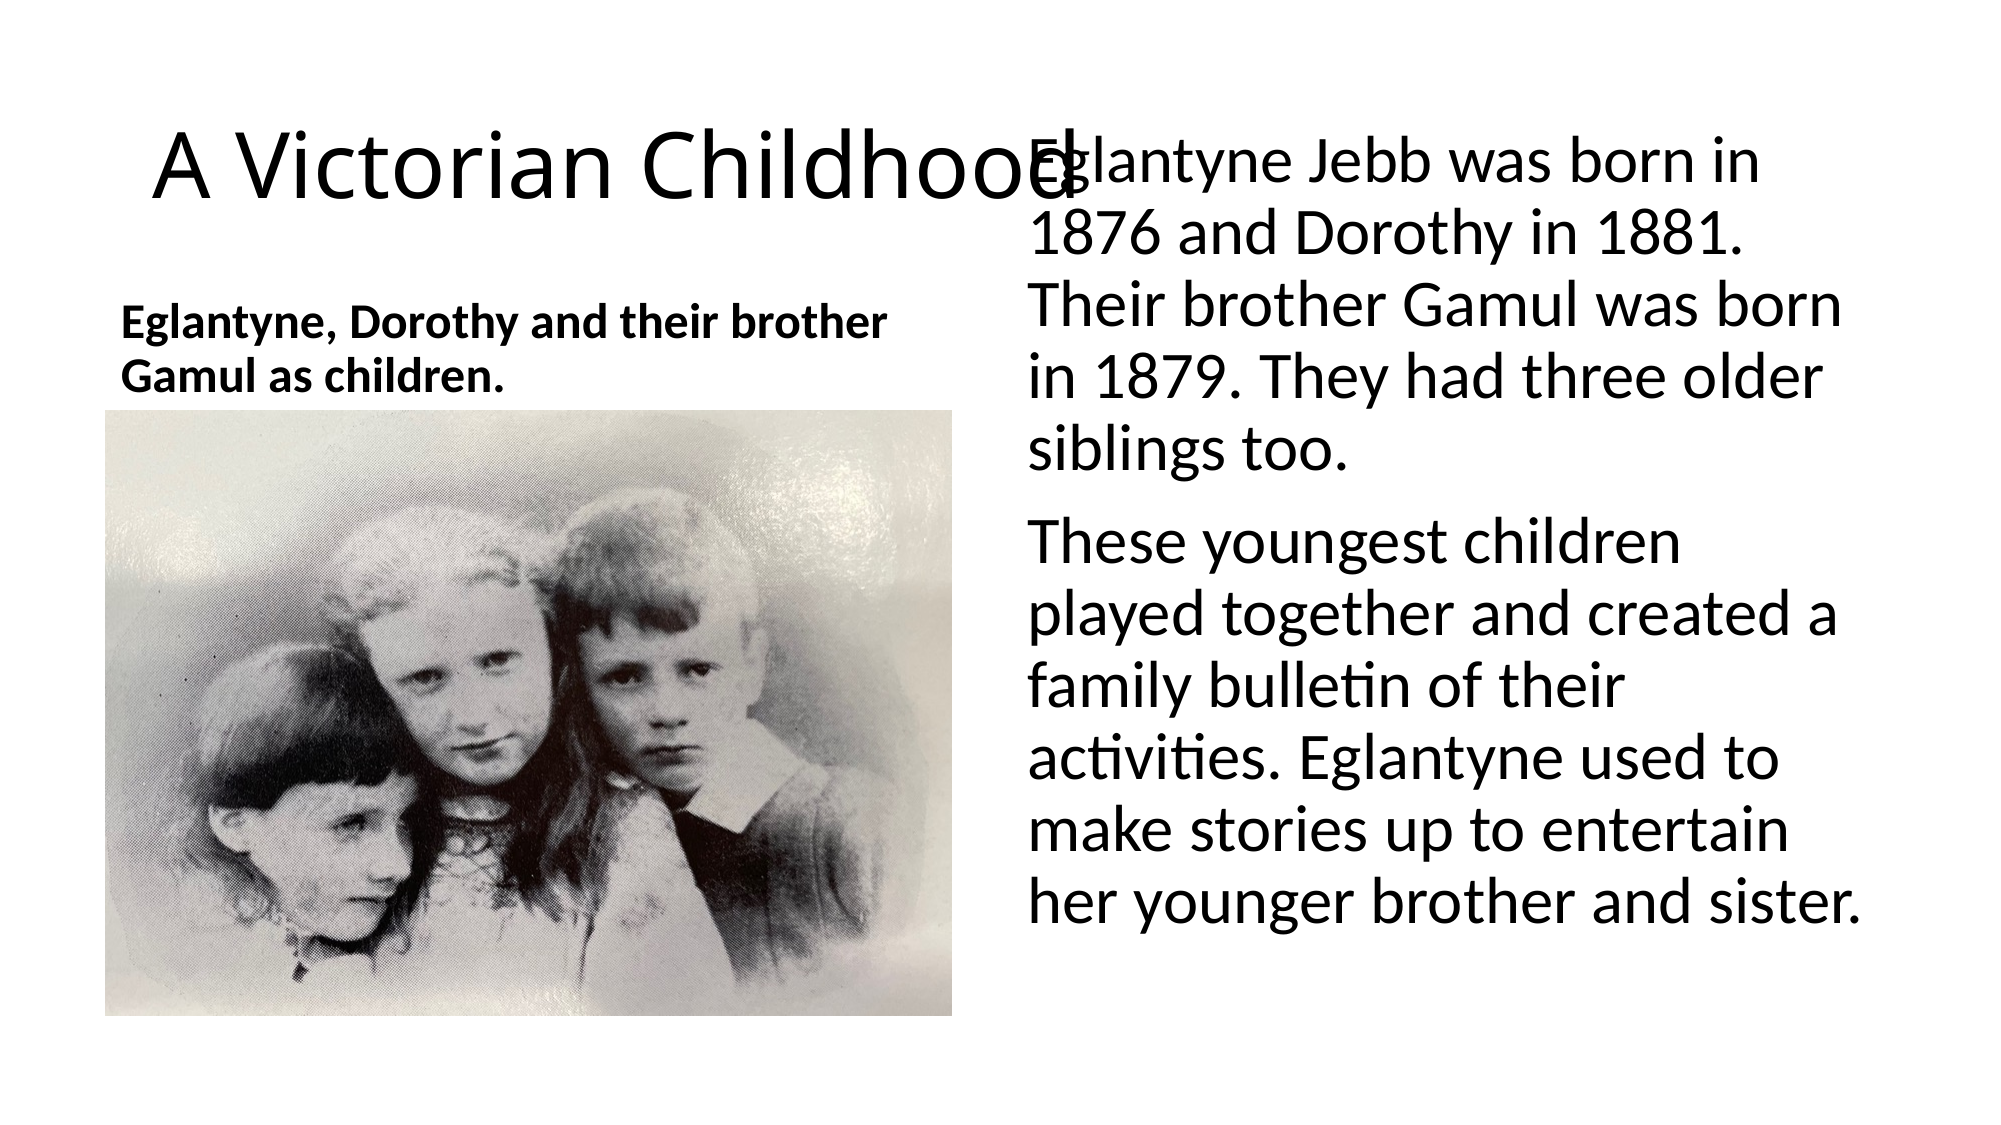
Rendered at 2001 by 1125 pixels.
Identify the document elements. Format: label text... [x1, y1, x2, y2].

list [105, 410, 952, 1016]
list Eglantyne, Dorothy and their brother Gamul as children. [105, 275, 984, 411]
list Eglantyne Jebb was born in 1876 and Dorothy in 1881. Their brother Gamul was born in 1879. They had three older siblings too. These youngest children played together and created a family bulletin of their activities. Eglantyne used to make stories up to entertain her younger brother and sister. [1012, 117, 1891, 1044]
title A Victorian Childhood [137, 59, 1863, 278]
